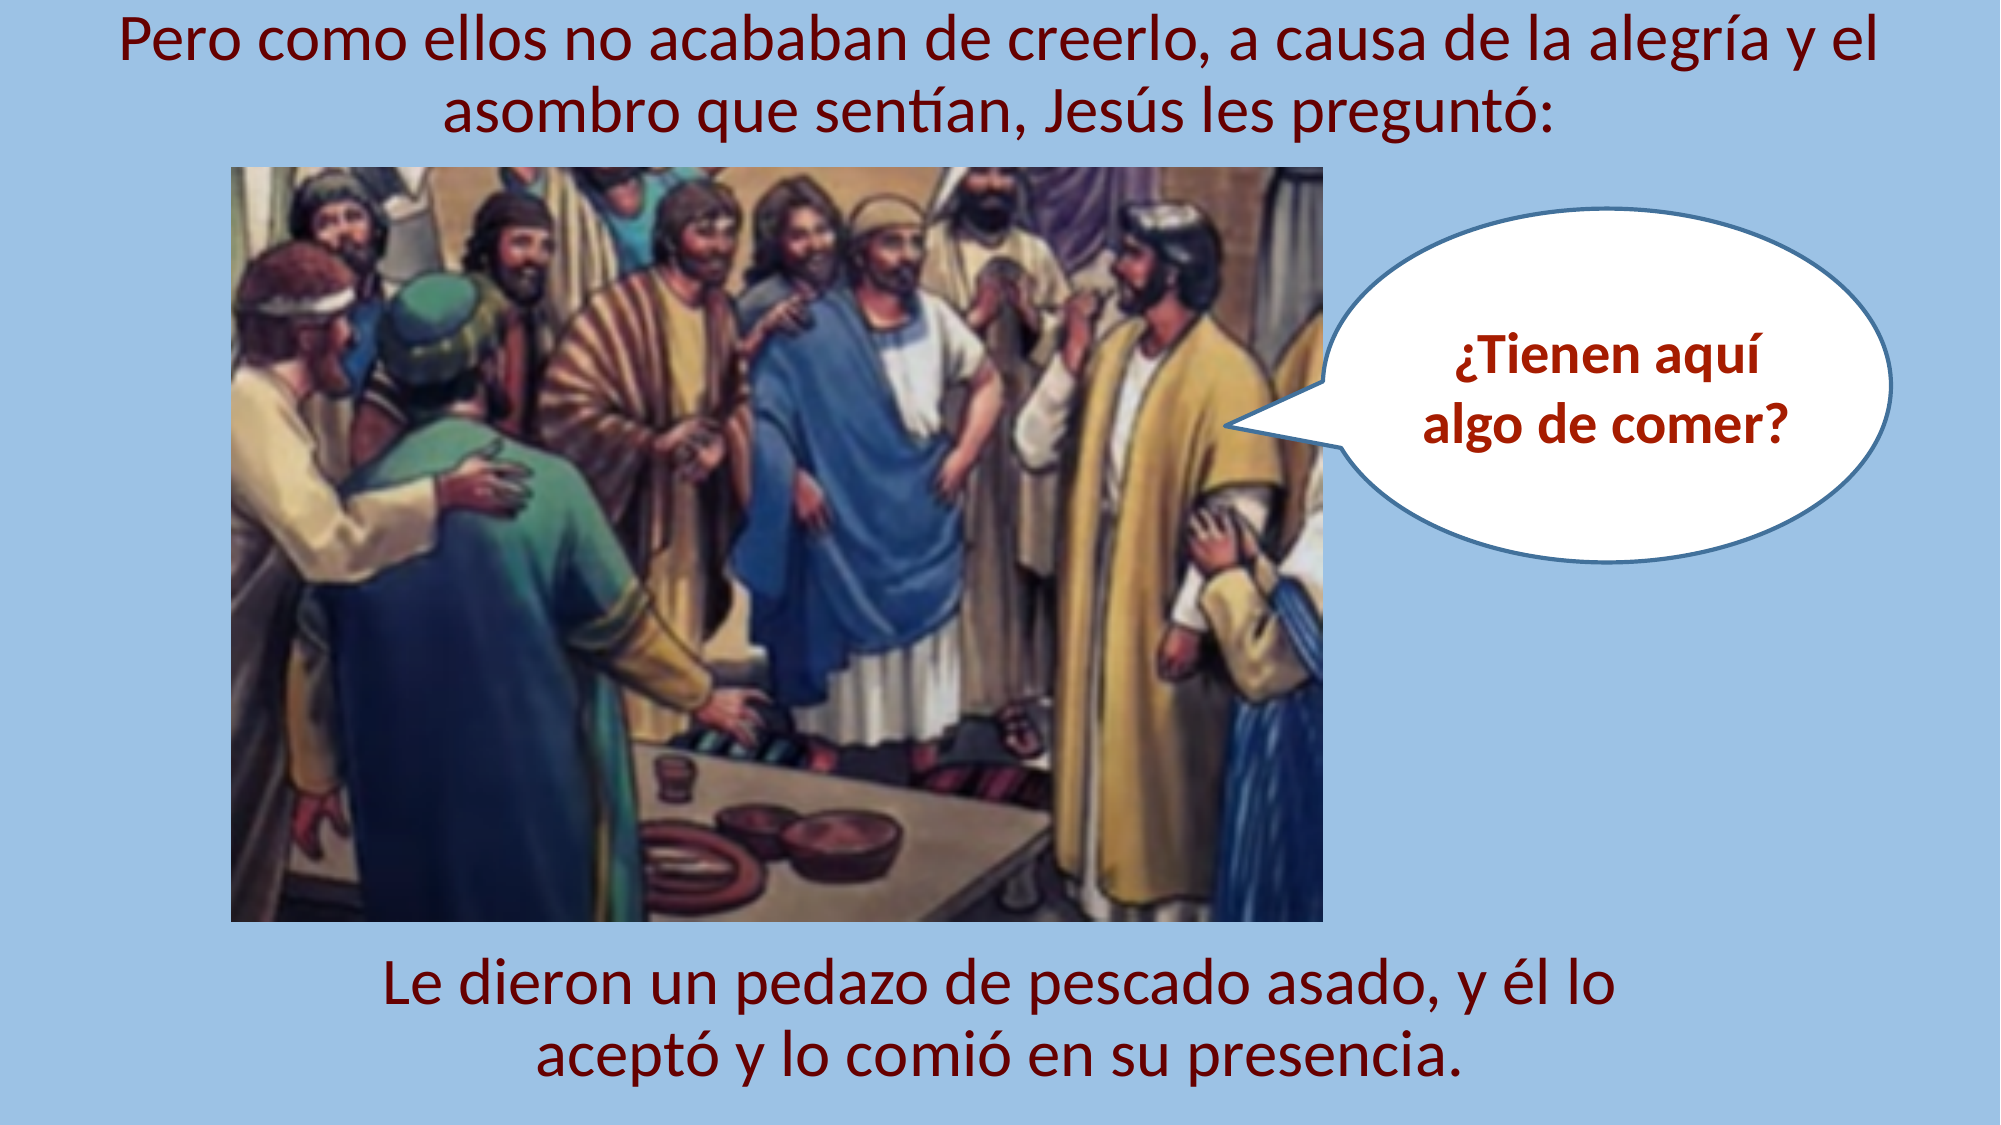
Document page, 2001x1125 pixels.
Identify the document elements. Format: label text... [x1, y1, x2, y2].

picture [230, 167, 1323, 922]
text_box ¿Tienen aquí algo de comer? [1328, 208, 1892, 563]
text_box Le dieron un pedazo de pescado asado, y él lo aceptó y lo comió en su presencia. [336, 939, 1664, 1098]
title Pero como ellos no acababan de creerlo, a causa de la alegría y el asombro que sentían, Jesús les preguntó: [0, 0, 2000, 150]
